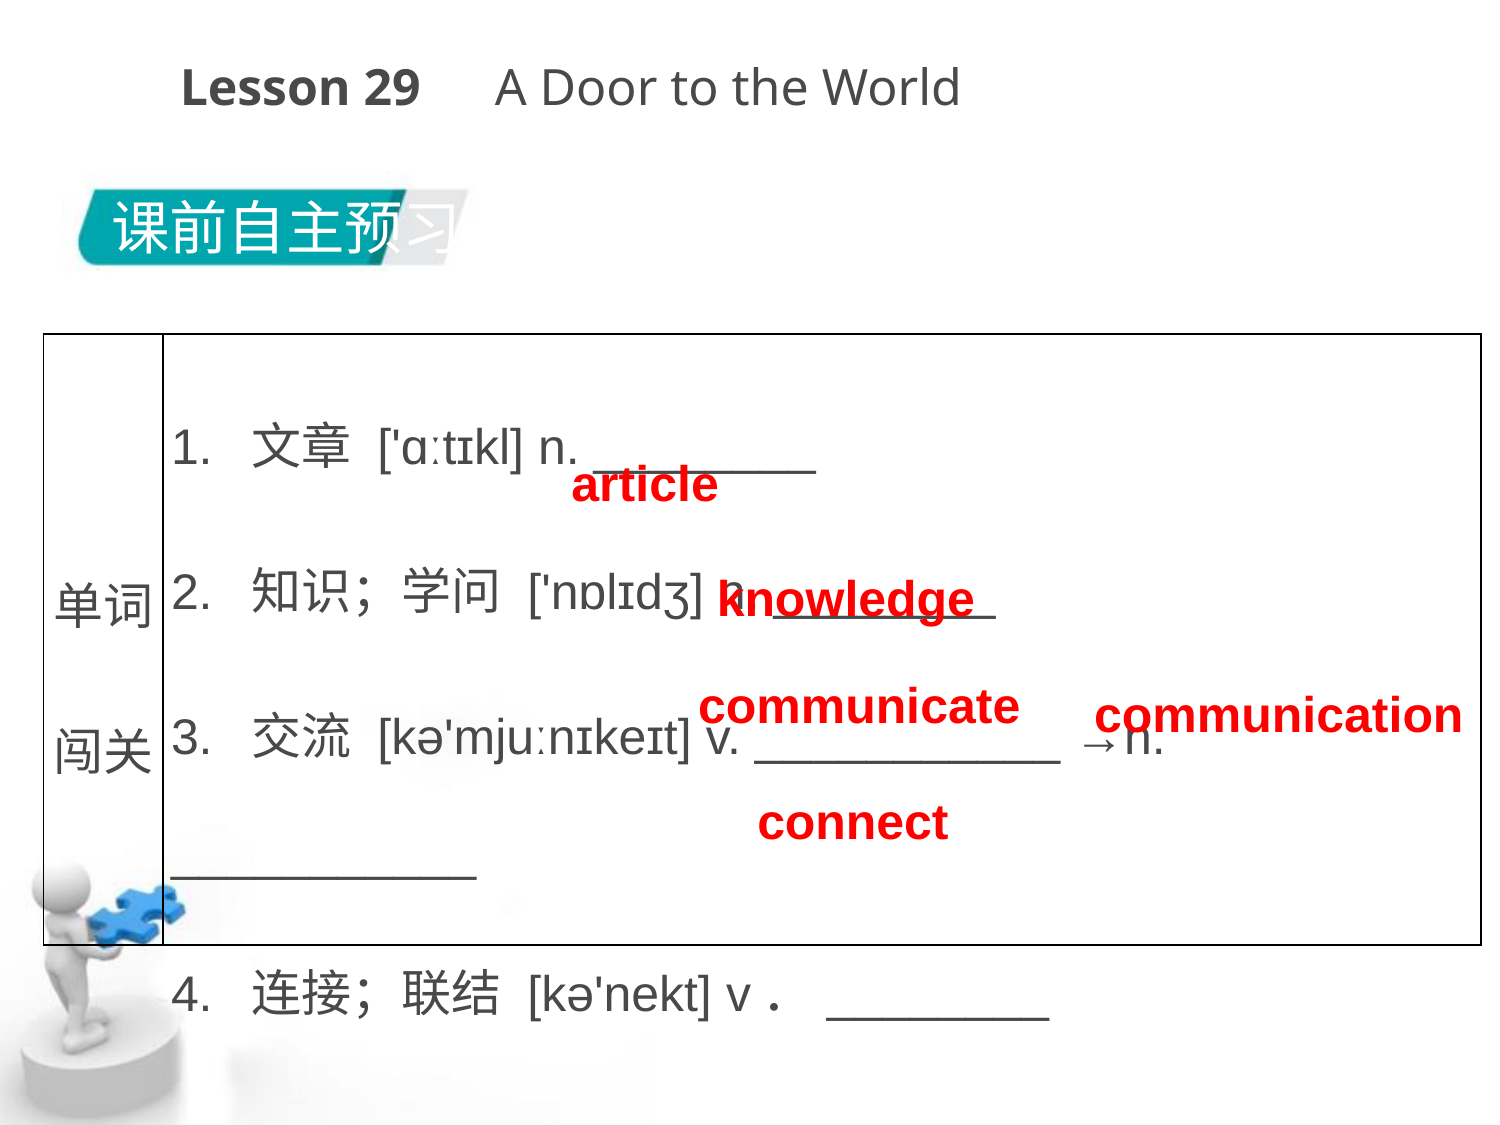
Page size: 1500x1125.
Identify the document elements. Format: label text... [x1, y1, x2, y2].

table_header 单词闯关 [44, 335, 162, 944]
text_box connect [742, 782, 964, 858]
table_header 1. 文章 ['ɑːtɪkl] n. ________ 2. 知识；学问 ['nɒlɪdʒ] n. ________ 3. 交流 [kə'mjuːnɪkeɪt] v. ___________ →n. ___________ 4. 连接；联结 [kə'nekt] v．________ [164, 335, 1480, 944]
text_box knowledge [702, 558, 1004, 634]
text_box Lesson 29 A Door to the World [118, 18, 1024, 123]
text_box communicate [683, 665, 1036, 741]
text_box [62, 171, 507, 283]
text_box article [556, 444, 748, 520]
picture [0, 519, 1059, 1125]
text_box communication [1079, 675, 1479, 751]
